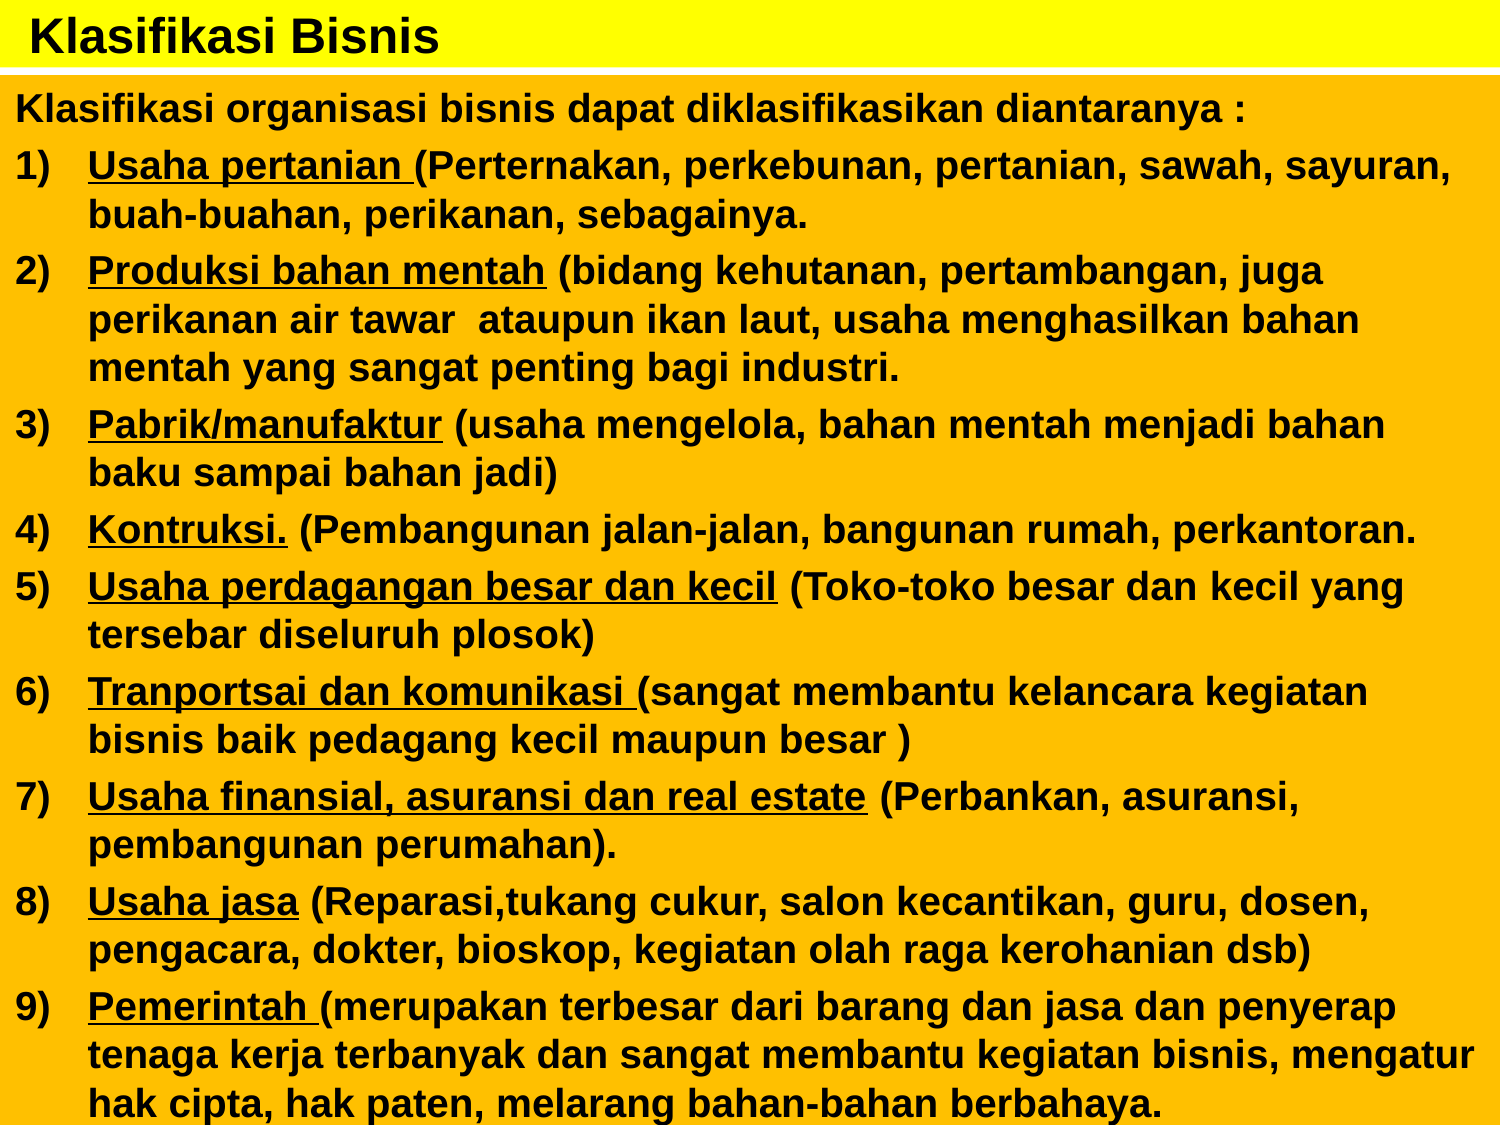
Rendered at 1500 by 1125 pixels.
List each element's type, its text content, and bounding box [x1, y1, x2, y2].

list Klasifikasi organisasi bisnis dapat diklasifikasikan diantaranya : Usaha pertanian (Perternakan, perkebunan, pertanian, sawah, sayuran, buah-buahan, perikanan, sebagainya. Produksi bahan mentah (bidang kehutanan, pertambangan, juga perikanan air tawar ataupun ikan laut, usaha menghasilkan bahan mentah yang sangat penting bagi industri. Pabrik/manufaktur (usaha mengelola, bahan mentah menjadi bahan baku sampai bahan jadi) Kontruksi. (Pembangunan jalan-jalan, bangunan rumah, perkantoran. Usaha perdagangan besar dan kecil (Toko-toko besar dan kecil yang tersebar diseluruh plosok) Tranportsai dan komunikasi (sangat membantu kelancara kegiatan bisnis baik pedagang kecil maupun besar ) Usaha finansial, asuransi dan real estate (Perbankan, asuransi, pembangunan perumahan). Usaha jasa (Reparasi,tukang cukur, salon kecantikan, guru, dosen, pengacara, dokter, bioskop, kegiatan olah raga kerohanian dsb) Pemerintah (merupakan terbesar dari barang dan jasa dan penyerap tenaga kerja terbanyak dan sangat membantu kegiatan bisnis, mengatur hak cipta, hak paten, melarang bahan-bahan berbahaya. [0, 75, 1500, 1125]
title Klasifikasi Bisnis [0, 0, 1500, 68]
